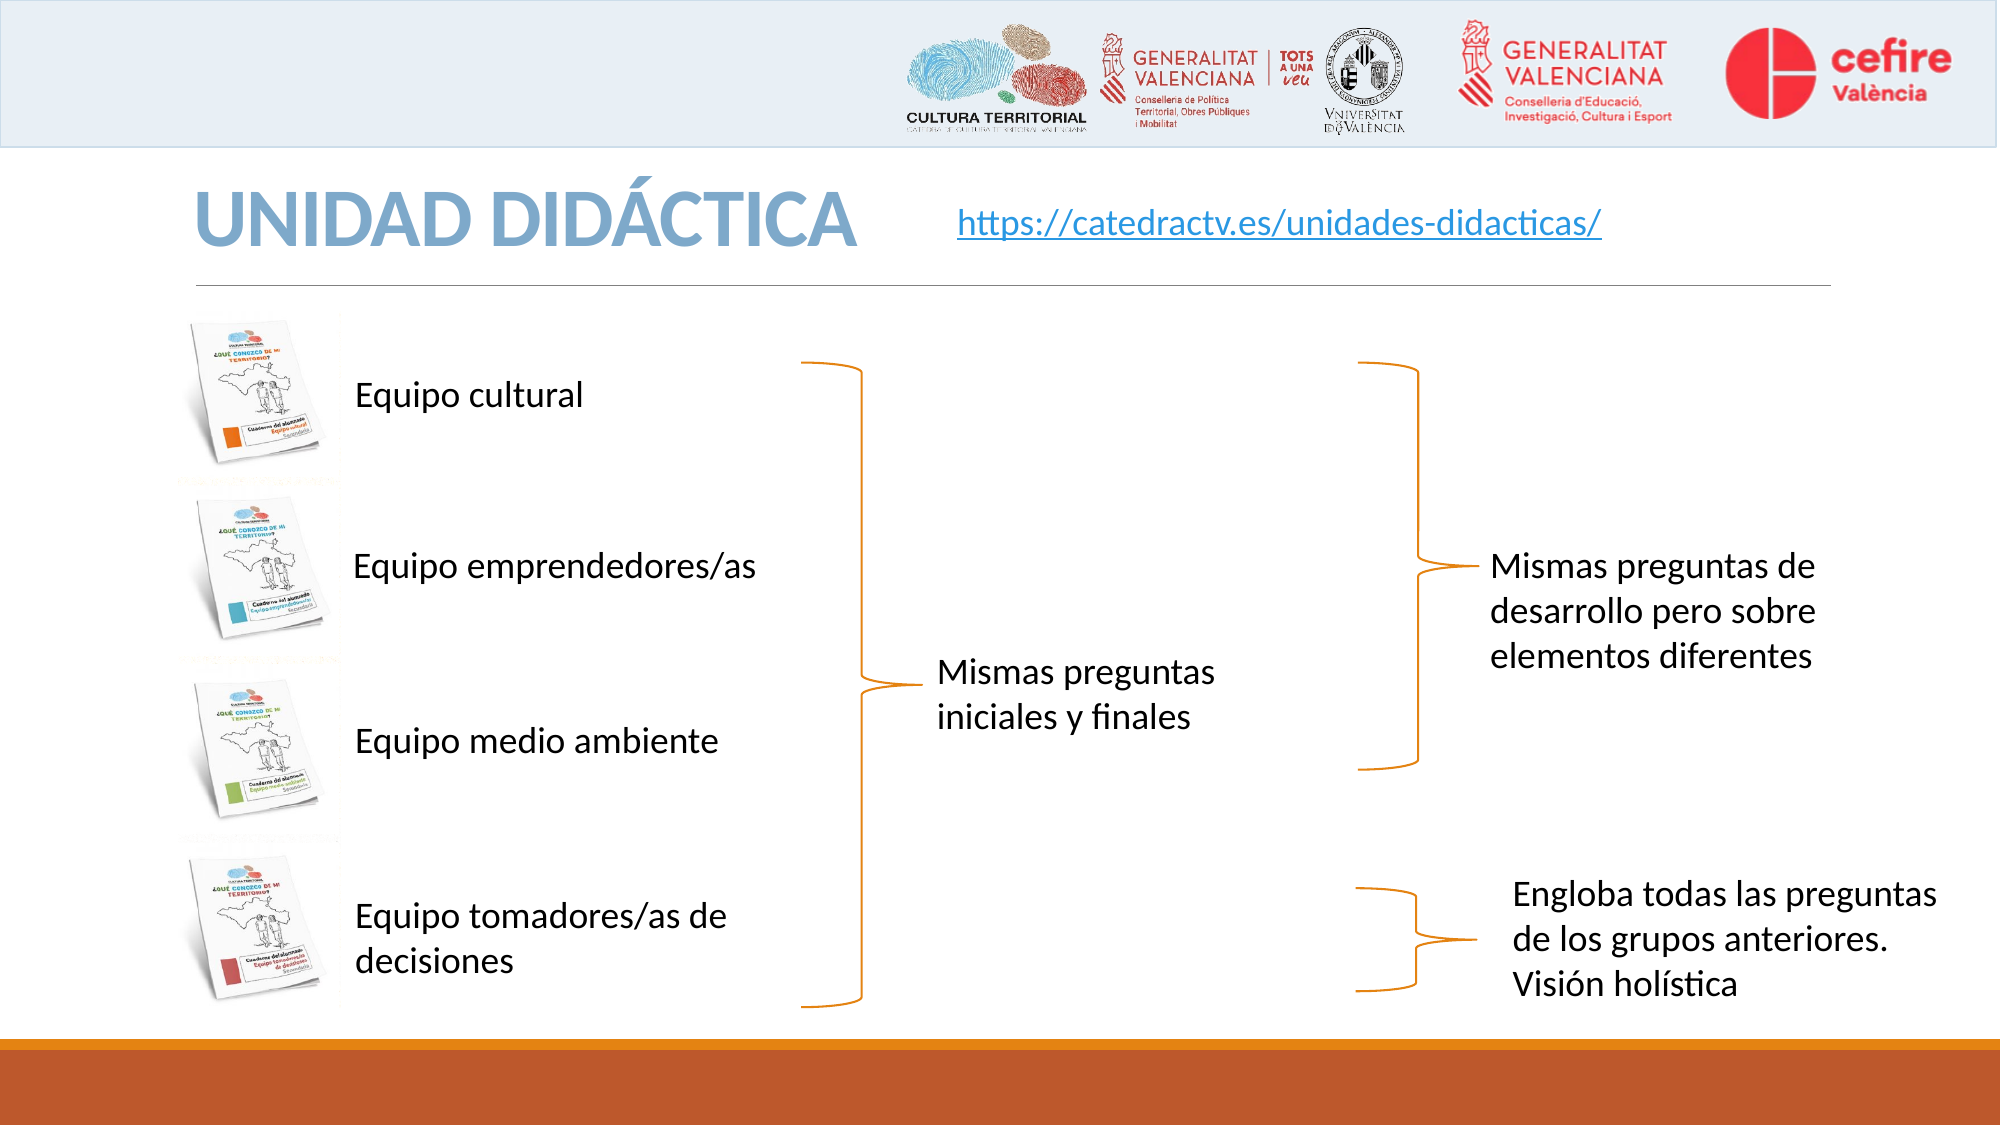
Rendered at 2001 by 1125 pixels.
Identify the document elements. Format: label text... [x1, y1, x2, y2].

text_box Equipo cultural [349, 362, 801, 423]
text_box Mismas preguntas de desarrollo pero sobre elementos diferentes [1475, 533, 1974, 684]
text_box Equipo emprendedores/as [349, 533, 801, 594]
text_box Engloba todas las preguntas de los grupos anteriores. Visión holística [1497, 861, 1996, 1012]
title UNIDAD DIDÁCTICA [178, 133, 1649, 271]
text_box [1357, 361, 1475, 771]
text_box Mismas preguntas iniciales y finales [922, 639, 1300, 745]
text_box Equipo tomadores/as de decisiones [349, 884, 801, 989]
text_box [0, 0, 1412, 148]
picture [177, 310, 341, 1008]
text_box https://catedractv.es/unidades-didacticas/ [942, 190, 2000, 296]
text_box [801, 361, 922, 1009]
text_box [1355, 887, 1478, 993]
picture [897, 1, 1997, 148]
text_box Equipo medio ambiente [349, 709, 801, 769]
